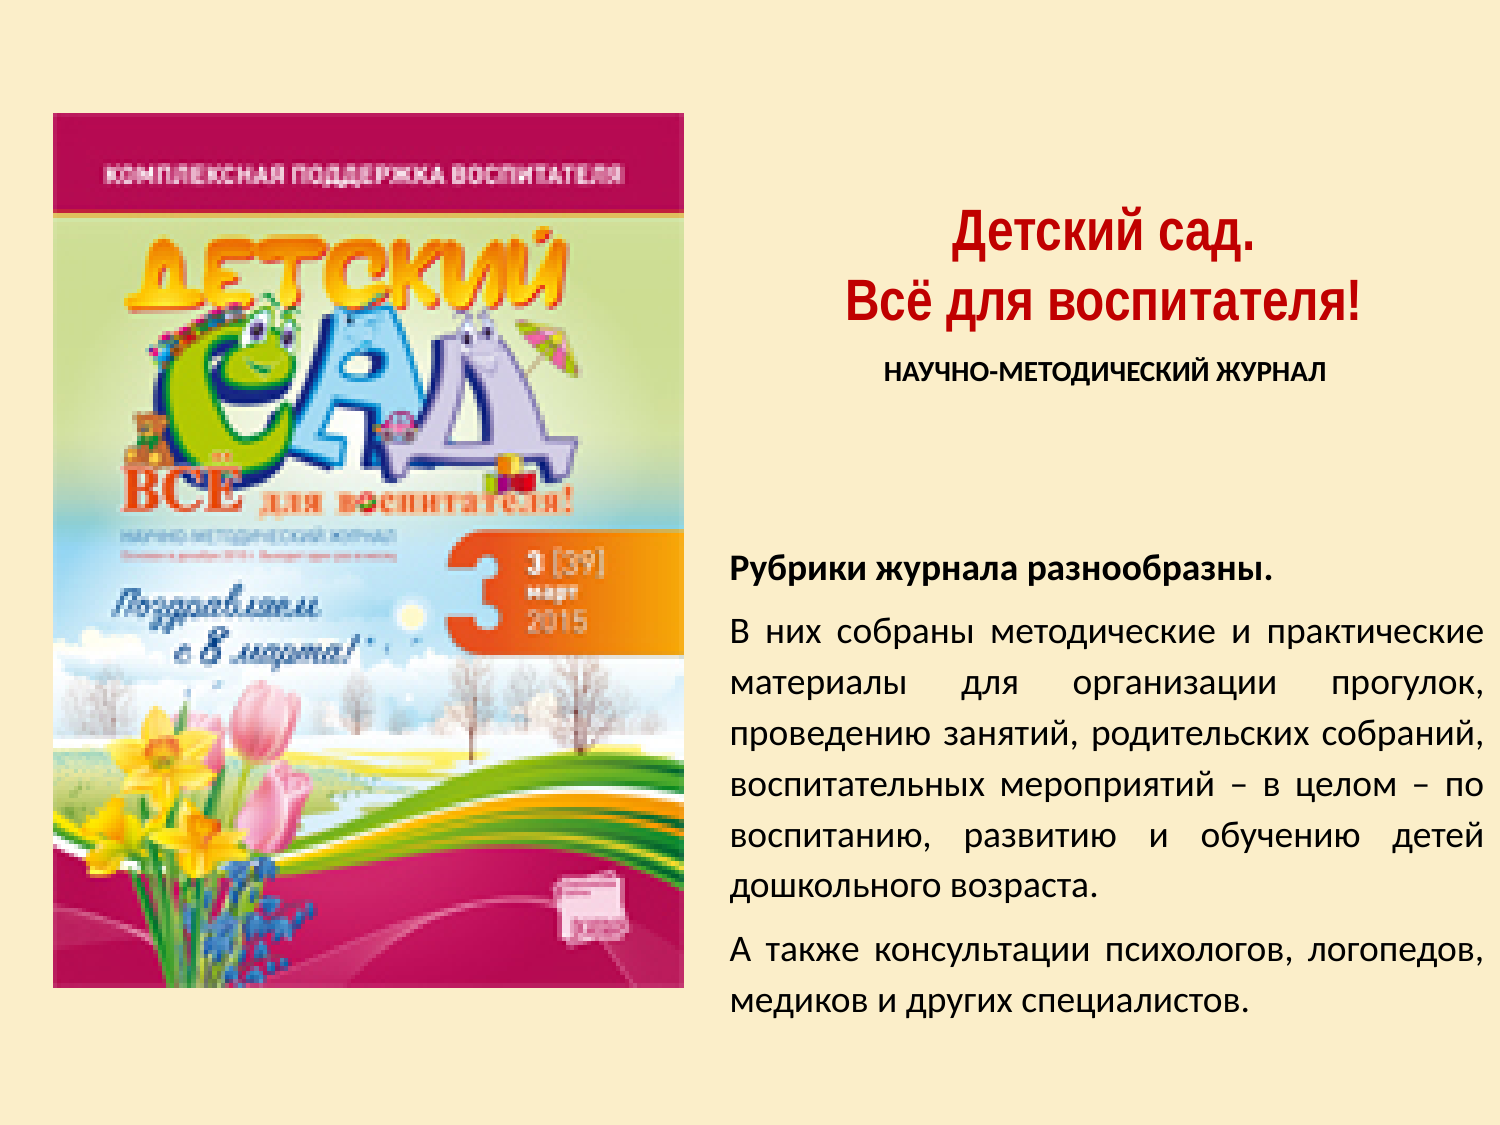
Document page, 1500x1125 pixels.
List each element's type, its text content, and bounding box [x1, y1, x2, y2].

text_box Рубрики журнала разнообразны. В них собраны методические и практические материалы для организации прогулок, проведению занятий, родительских собраний, воспитательных мероприятий – в целом – по воспитанию, развитию и обучению детей дошкольного возраста. А также консультации психологов, логопедов, медиков и других специалистов. [714, 529, 1500, 1028]
picture [52, 113, 684, 988]
title НАУЧНО-МЕТОДИЧЕСКИЙ журнал [832, 338, 1365, 398]
text_box Детский сад. Всё для воспитателя! [750, 184, 1459, 340]
